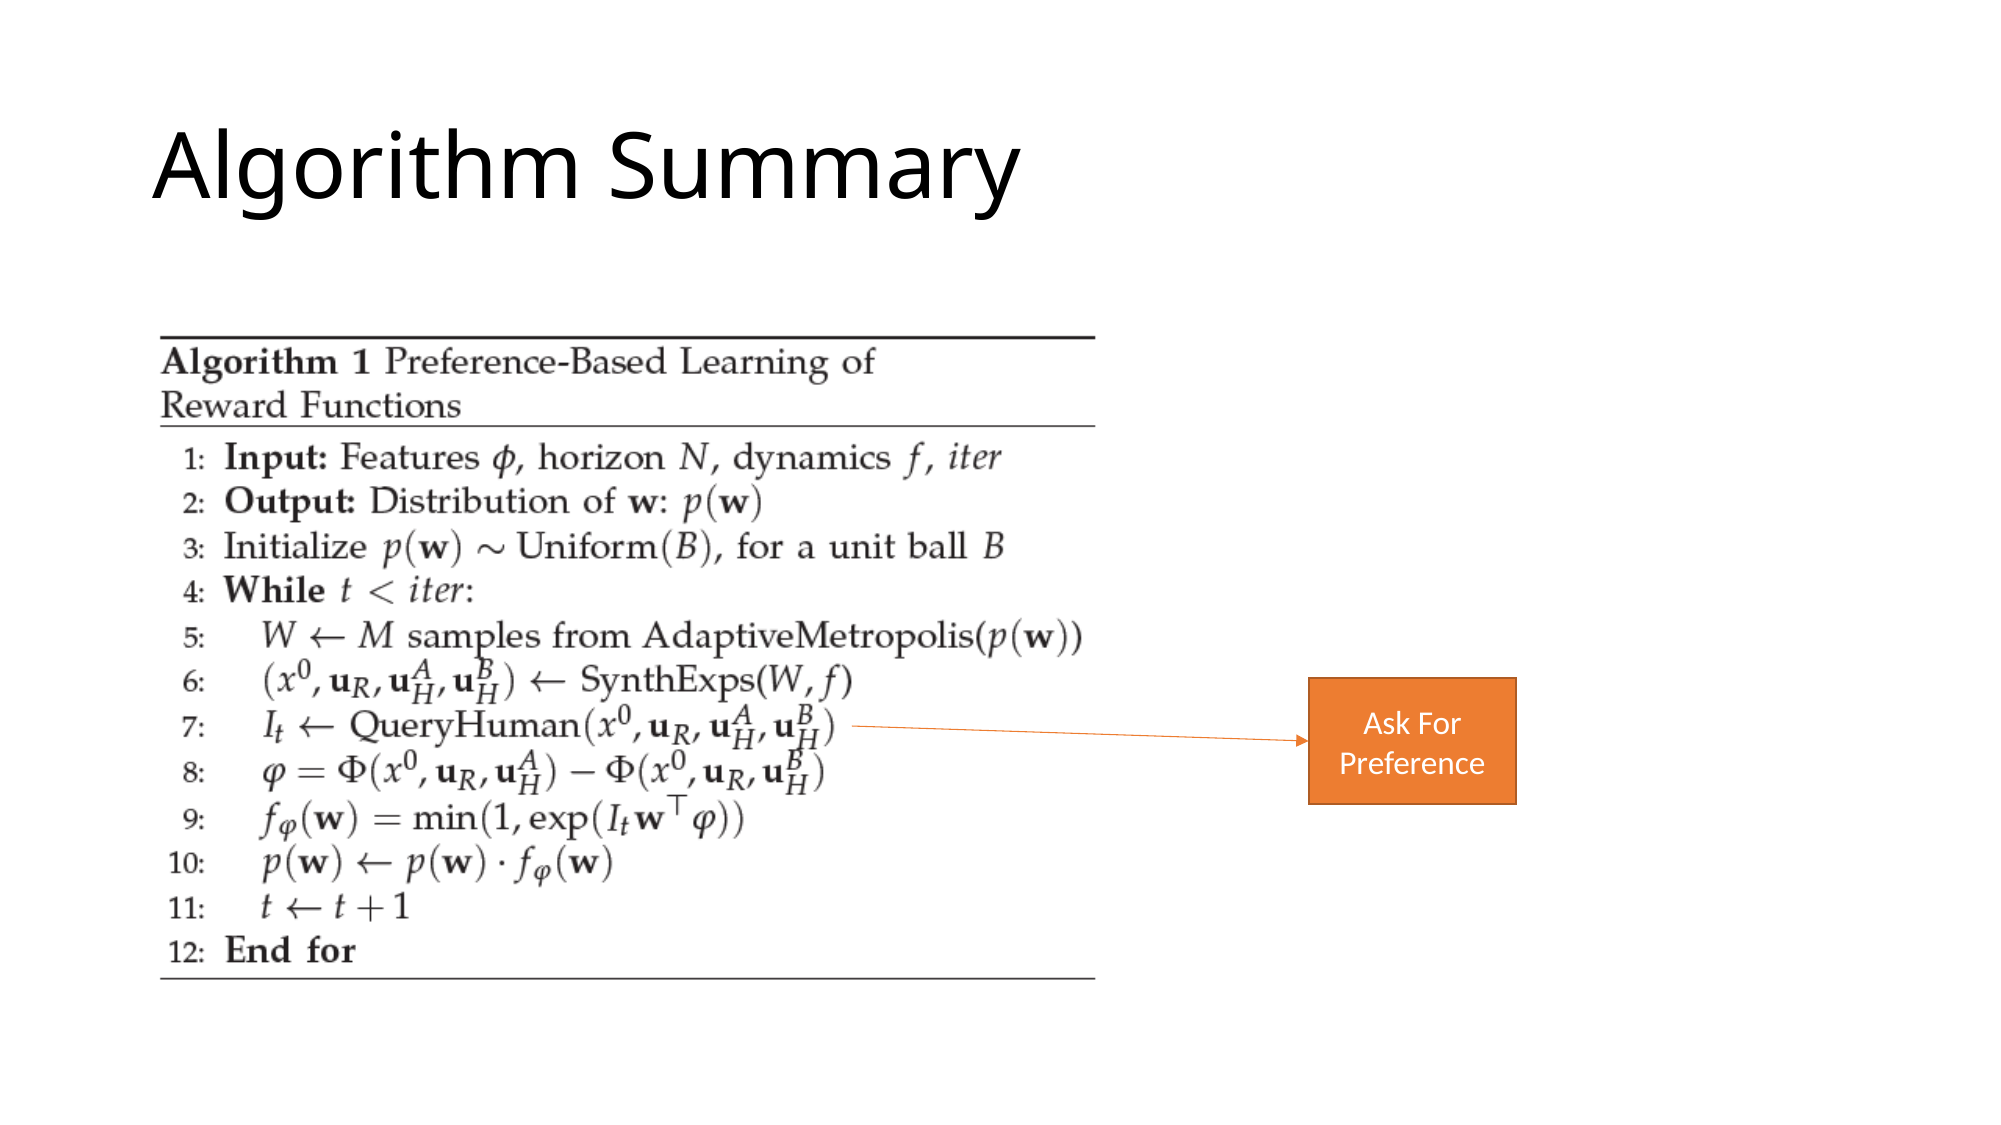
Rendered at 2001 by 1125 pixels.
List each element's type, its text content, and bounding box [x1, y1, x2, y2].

picture [137, 316, 1108, 997]
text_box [851, 725, 1309, 741]
title Algorithm Summary [137, 59, 1863, 278]
text_box Ask For Preference [1308, 677, 1517, 805]
